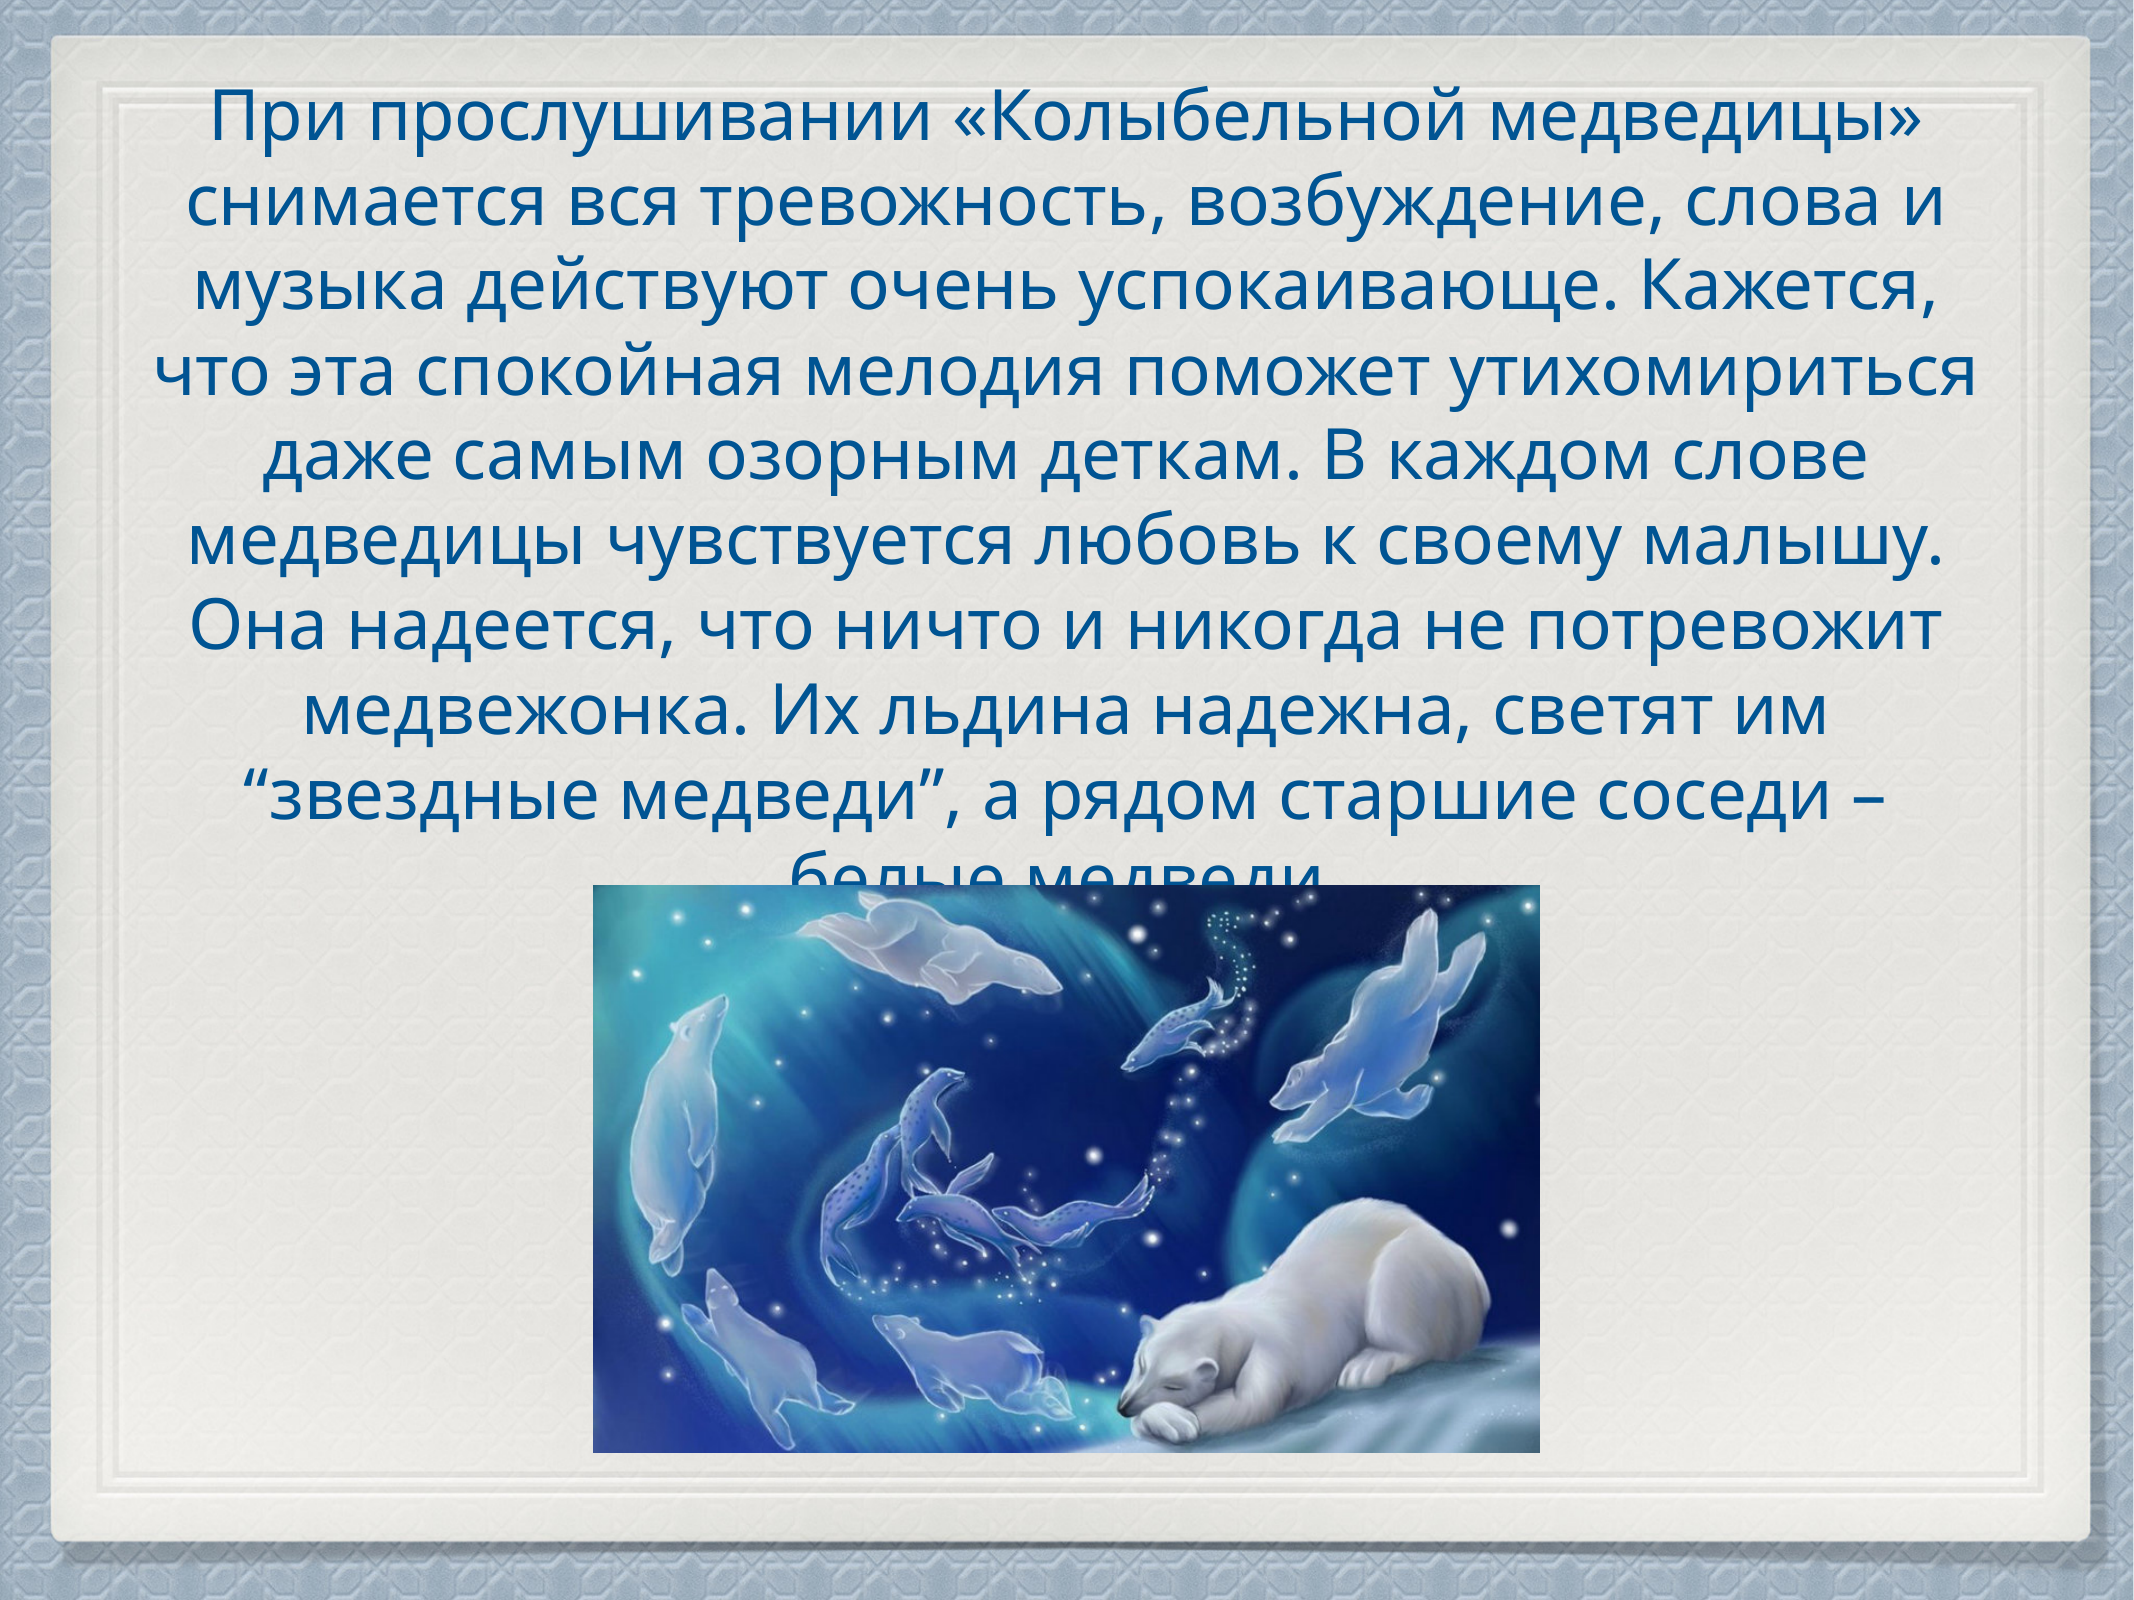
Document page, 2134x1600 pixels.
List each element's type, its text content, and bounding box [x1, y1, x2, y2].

title При прослушивании «Колыбельной медведицы» снимается вся тревожность, возбуждение, слова и музыка действуют очень успокаивающе. Кажется, что эта спокойная мелодия поможет утихомириться даже самым озорным деткам. В каждом слове медведицы чувствуется любовь к своему малышу. Она надеется, что ничто и никогда не потревожит медвежонка. Их льдина надежна, светят им “звездные медведи”, а рядом старшие соседи – белые медведи. [119, 99, 2014, 889]
picture [0, 0, 2134, 1600]
